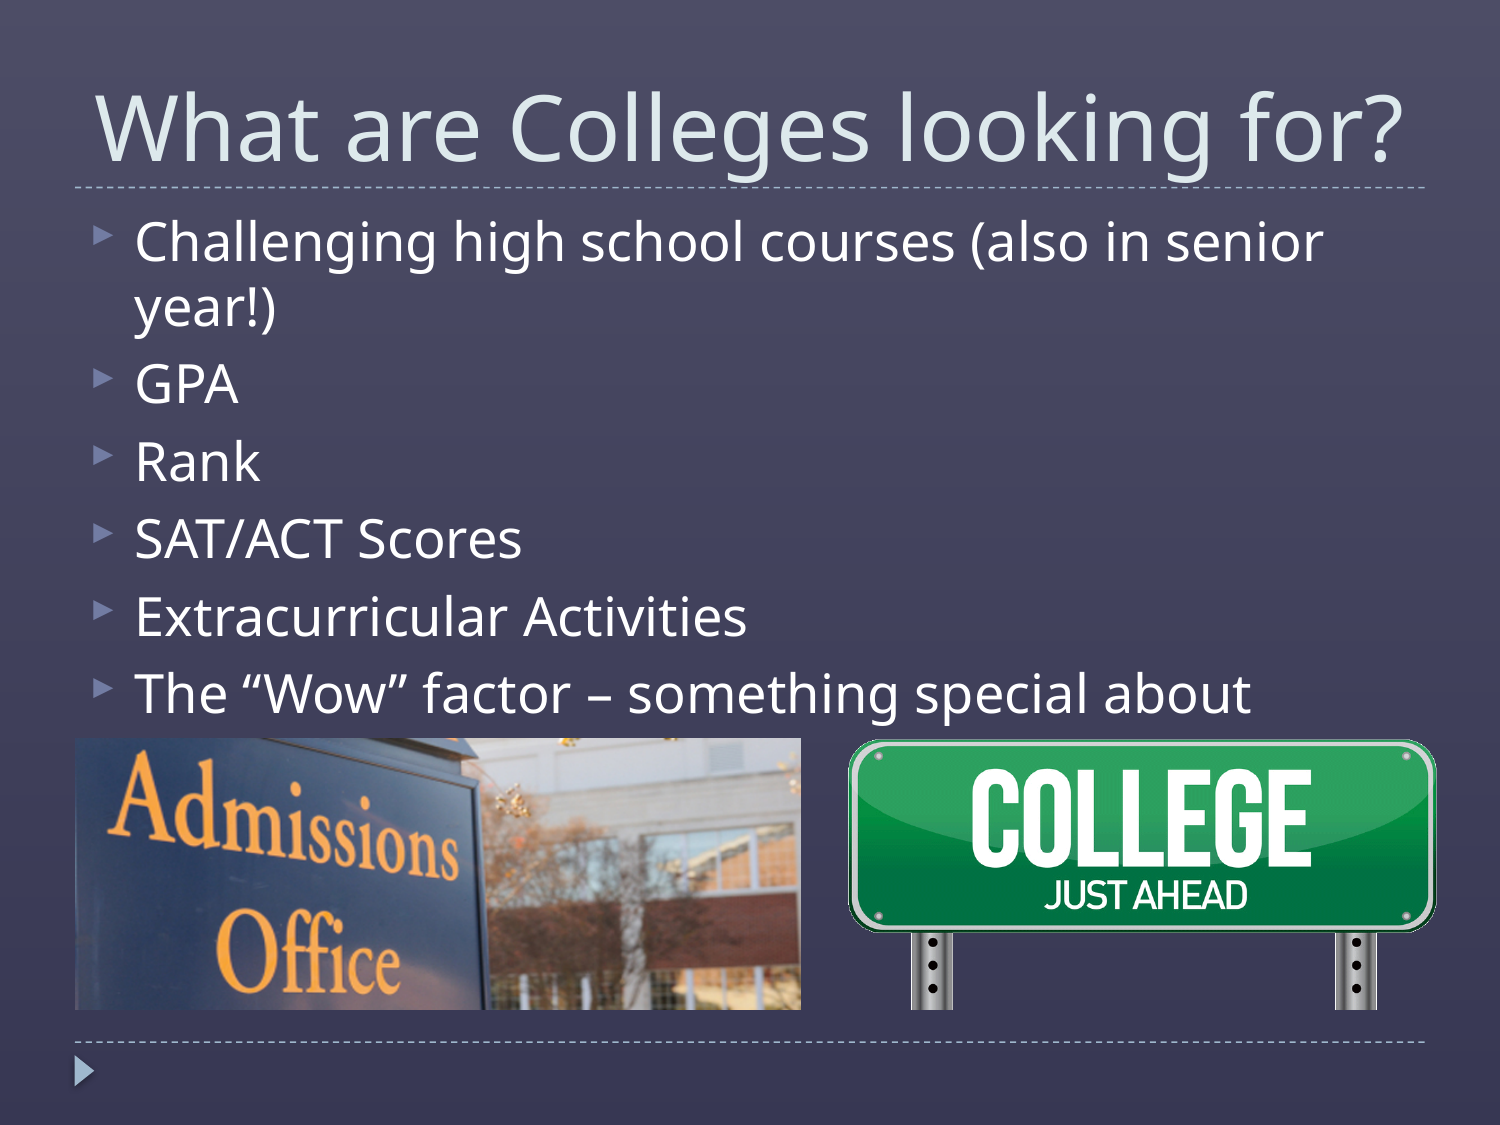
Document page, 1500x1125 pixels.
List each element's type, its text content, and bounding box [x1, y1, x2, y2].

list Challenging high school courses (also in senior year!) GPA Rank SAT/ACT Scores Extracurricular Activities The “Wow” factor – something special about you…. [75, 200, 1425, 738]
picture [74, 692, 1482, 1011]
title What are Colleges looking for? [75, 24, 1425, 188]
